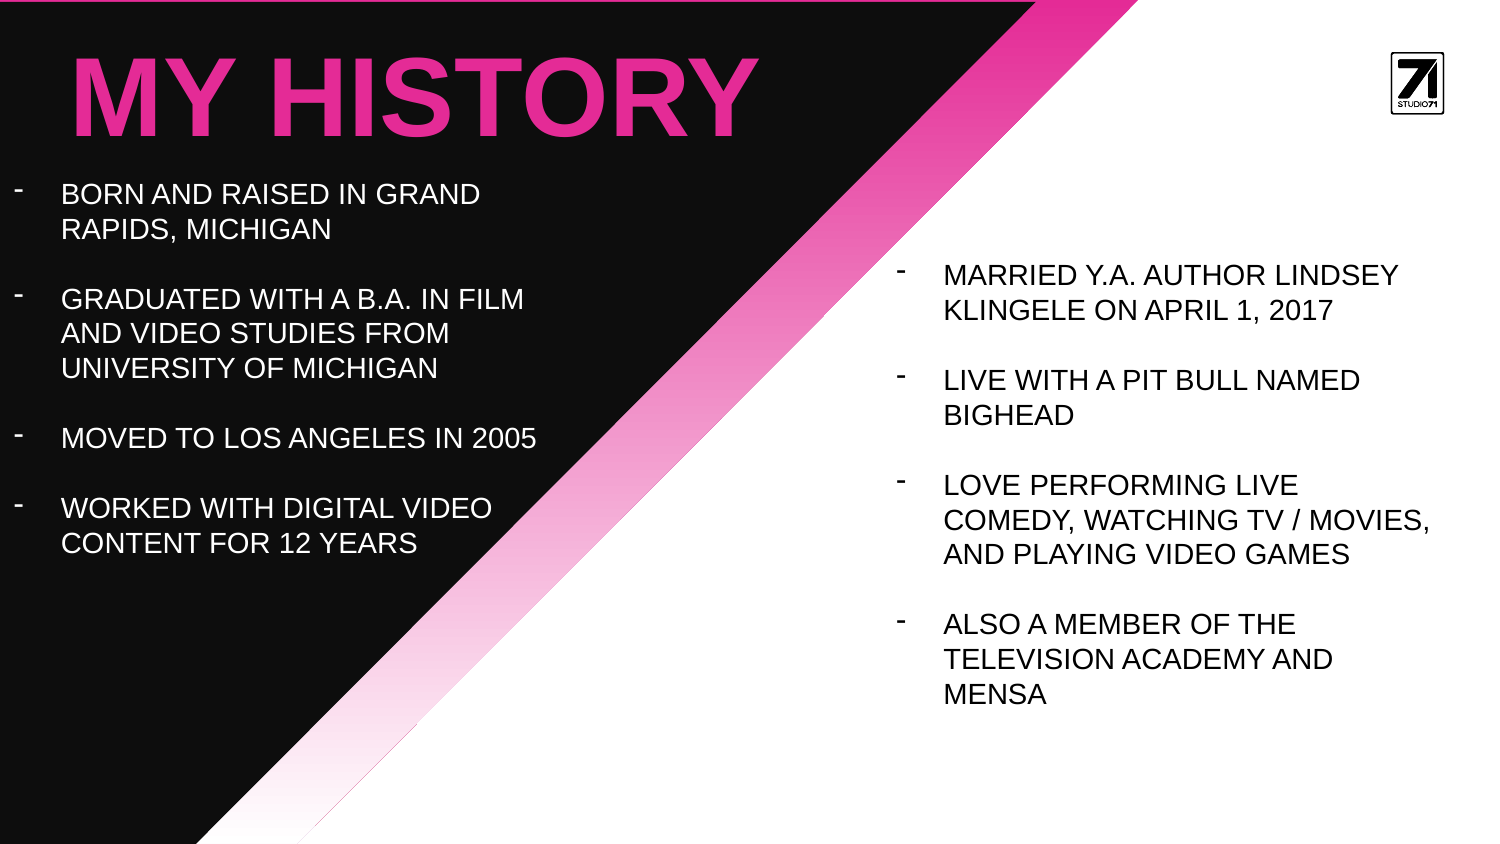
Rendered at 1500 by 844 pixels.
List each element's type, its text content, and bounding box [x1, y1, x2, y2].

text_box [0, 1, 1036, 844]
text_box Married y.a. author lindsey klingele on april 1, 2017 Live with a pit bull named bighead Love performing live comedy, watching tv / movies, and playing video games Also a member of the television academy and mensa [896, 246, 1436, 790]
text_box [0, 0, 1139, 86]
text_box Born and raised in grand rapids, michigan GRADUATED WITH A B.A. IN FILM AND VIDEO STUdies from university of michigan Moved to Los Angeles in 2005 Worked with digital video content for 12 years [13, 175, 575, 562]
text_box My HISTORY [69, 50, 1053, 161]
text_box [1390, 52, 1445, 115]
text_box [197, 161, 978, 844]
